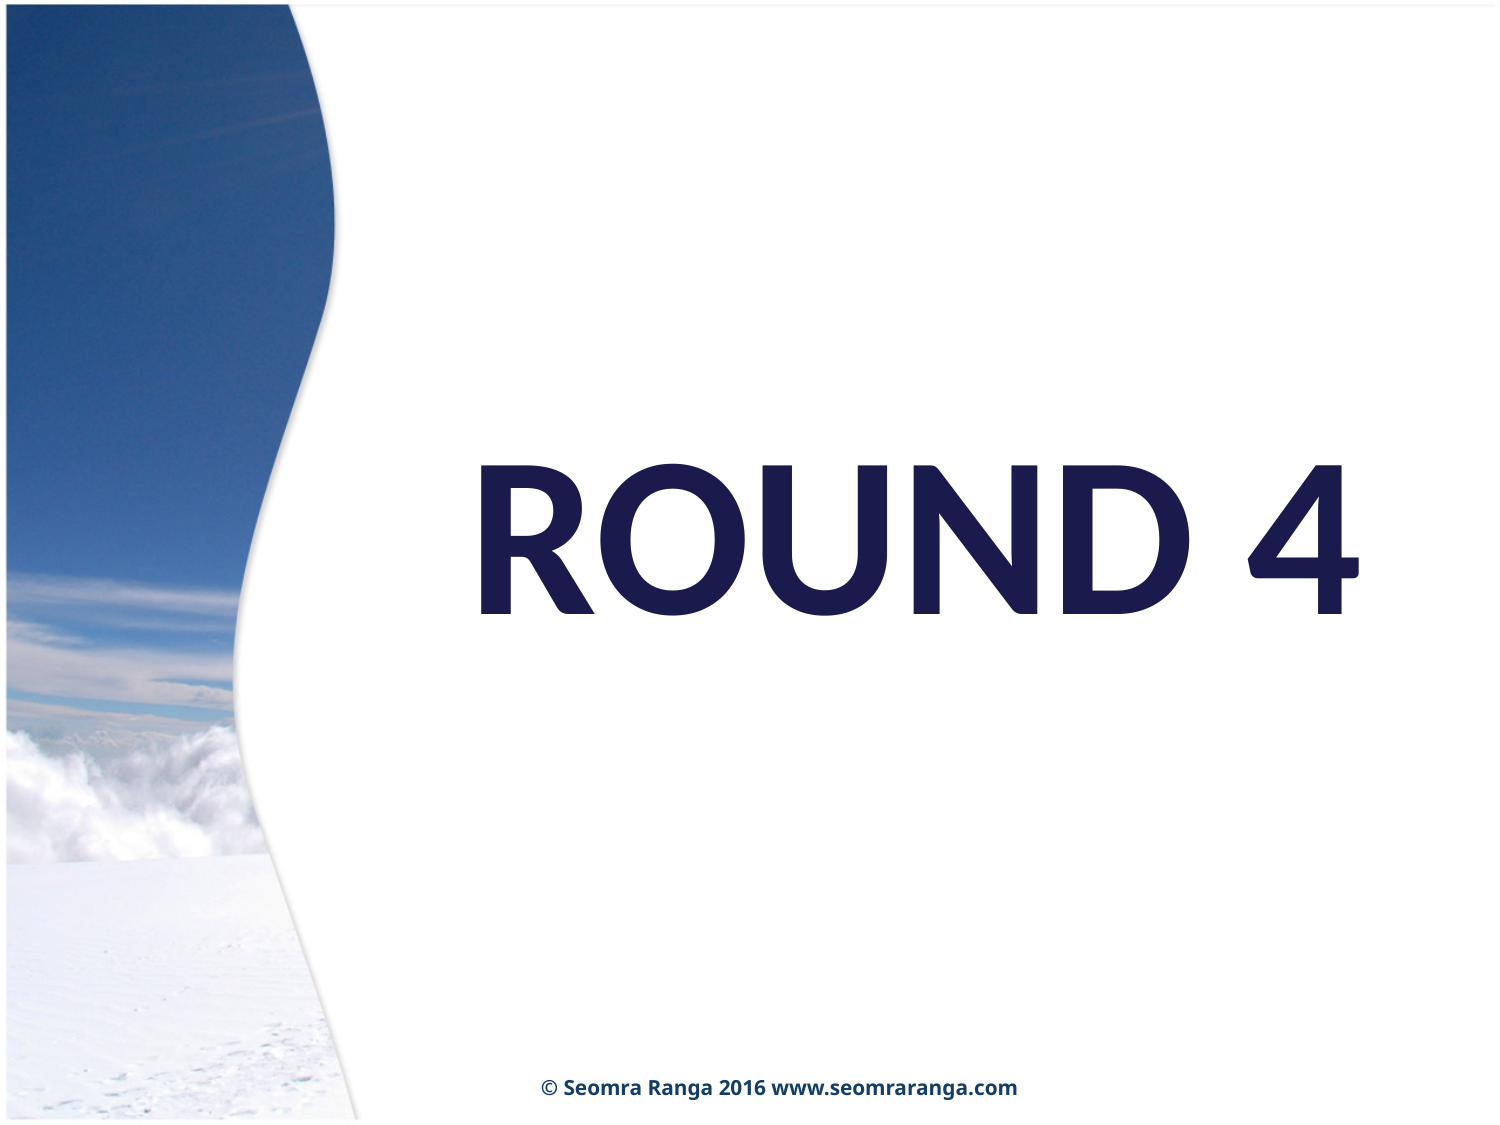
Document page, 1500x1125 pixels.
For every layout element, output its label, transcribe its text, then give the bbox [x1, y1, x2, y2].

picture [0, 0, 1500, 1125]
text_box © Seomra Ranga 2016 www.seomraranga.com [383, 1067, 1176, 1107]
text_box ROUND 4 [407, 262, 1425, 1005]
